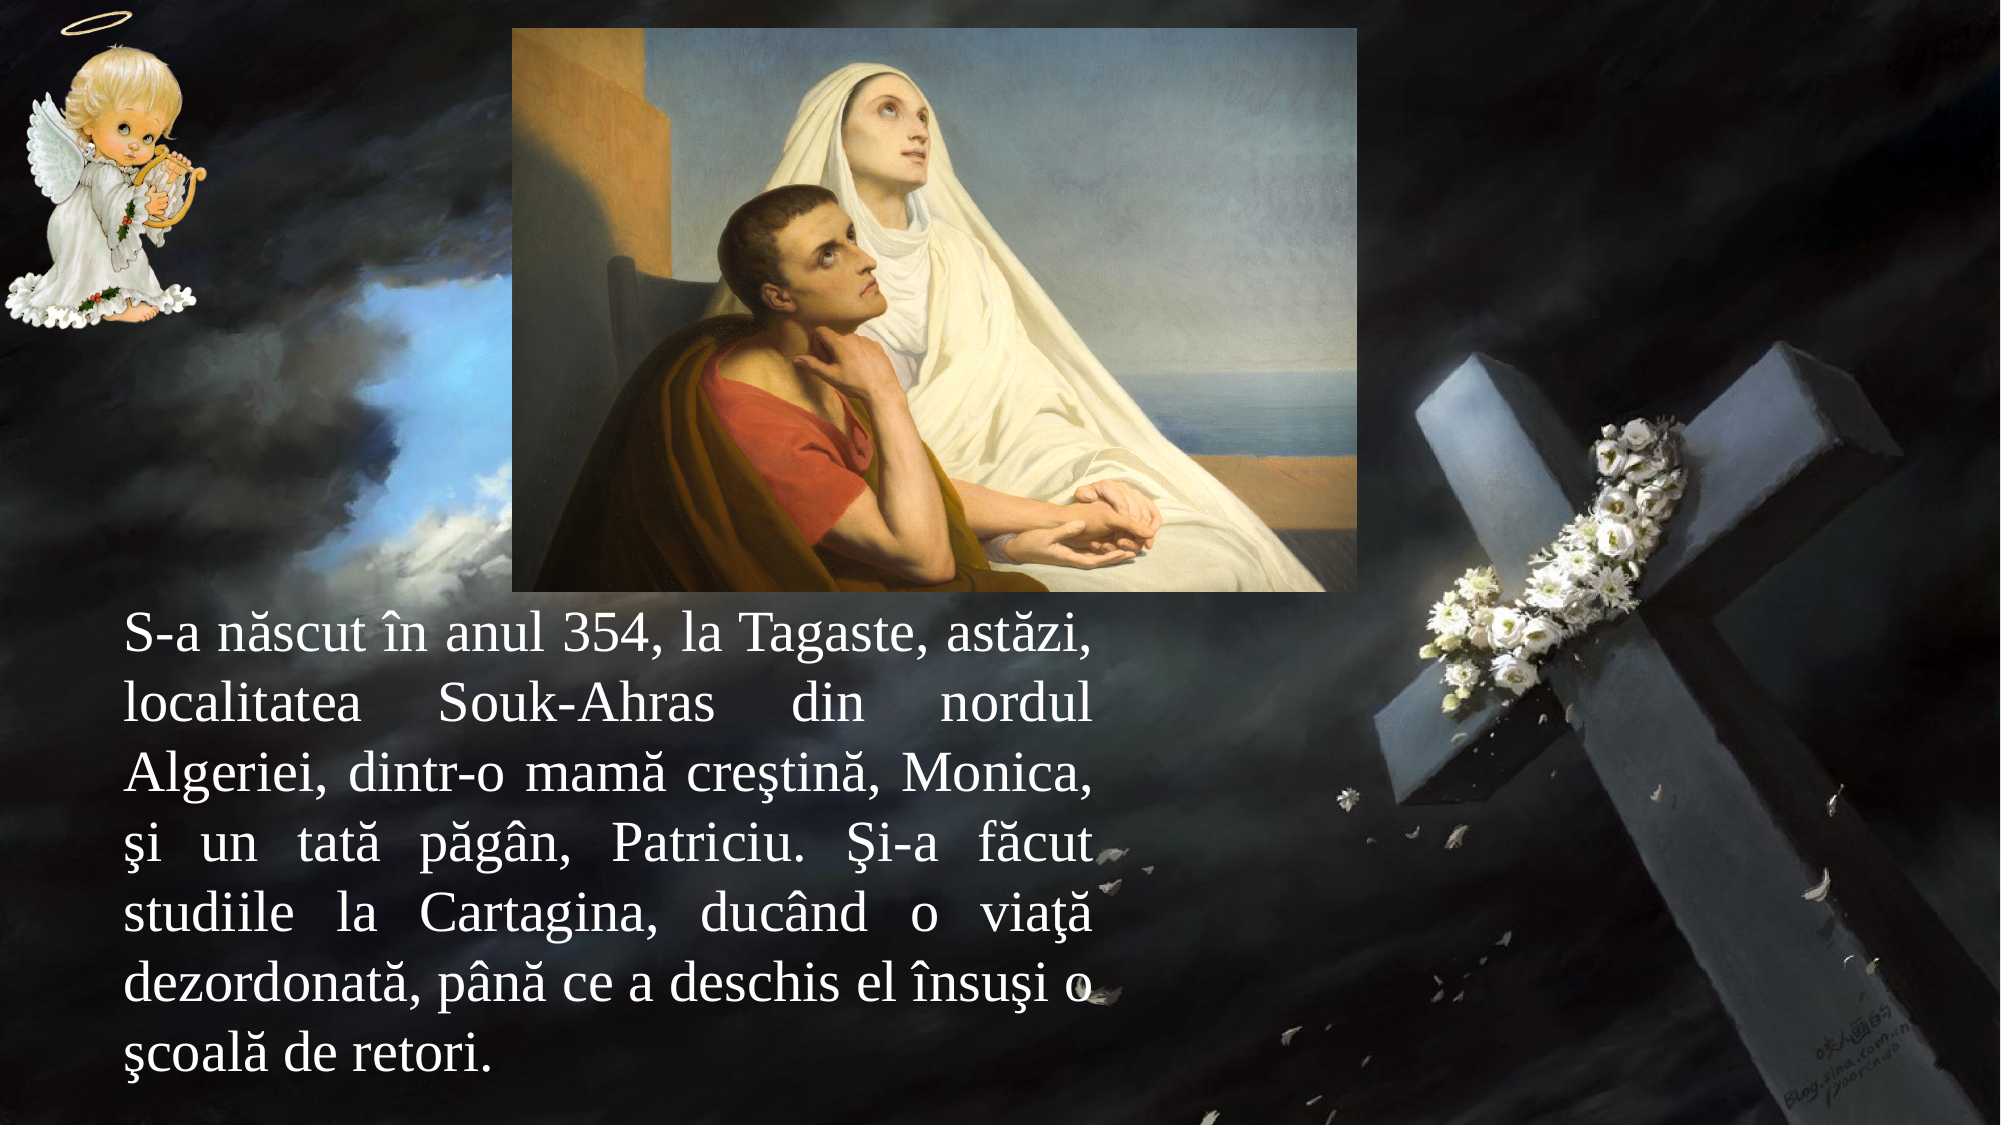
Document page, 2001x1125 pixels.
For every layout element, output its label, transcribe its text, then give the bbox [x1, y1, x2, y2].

picture [0, 0, 2001, 1125]
text_box S-a născut în anul 354, la Tagaste, astăzi, localitatea Souk-Ahras din nordul Algeriei, dintr-o mamă creştină, Monica, şi un tată păgân, Patriciu. Şi-a făcut studiile la Cartagina, ducând o viaţă dezordonată, până ce a deschis el însuşi o şcoală de retori. [108, 586, 1109, 1091]
